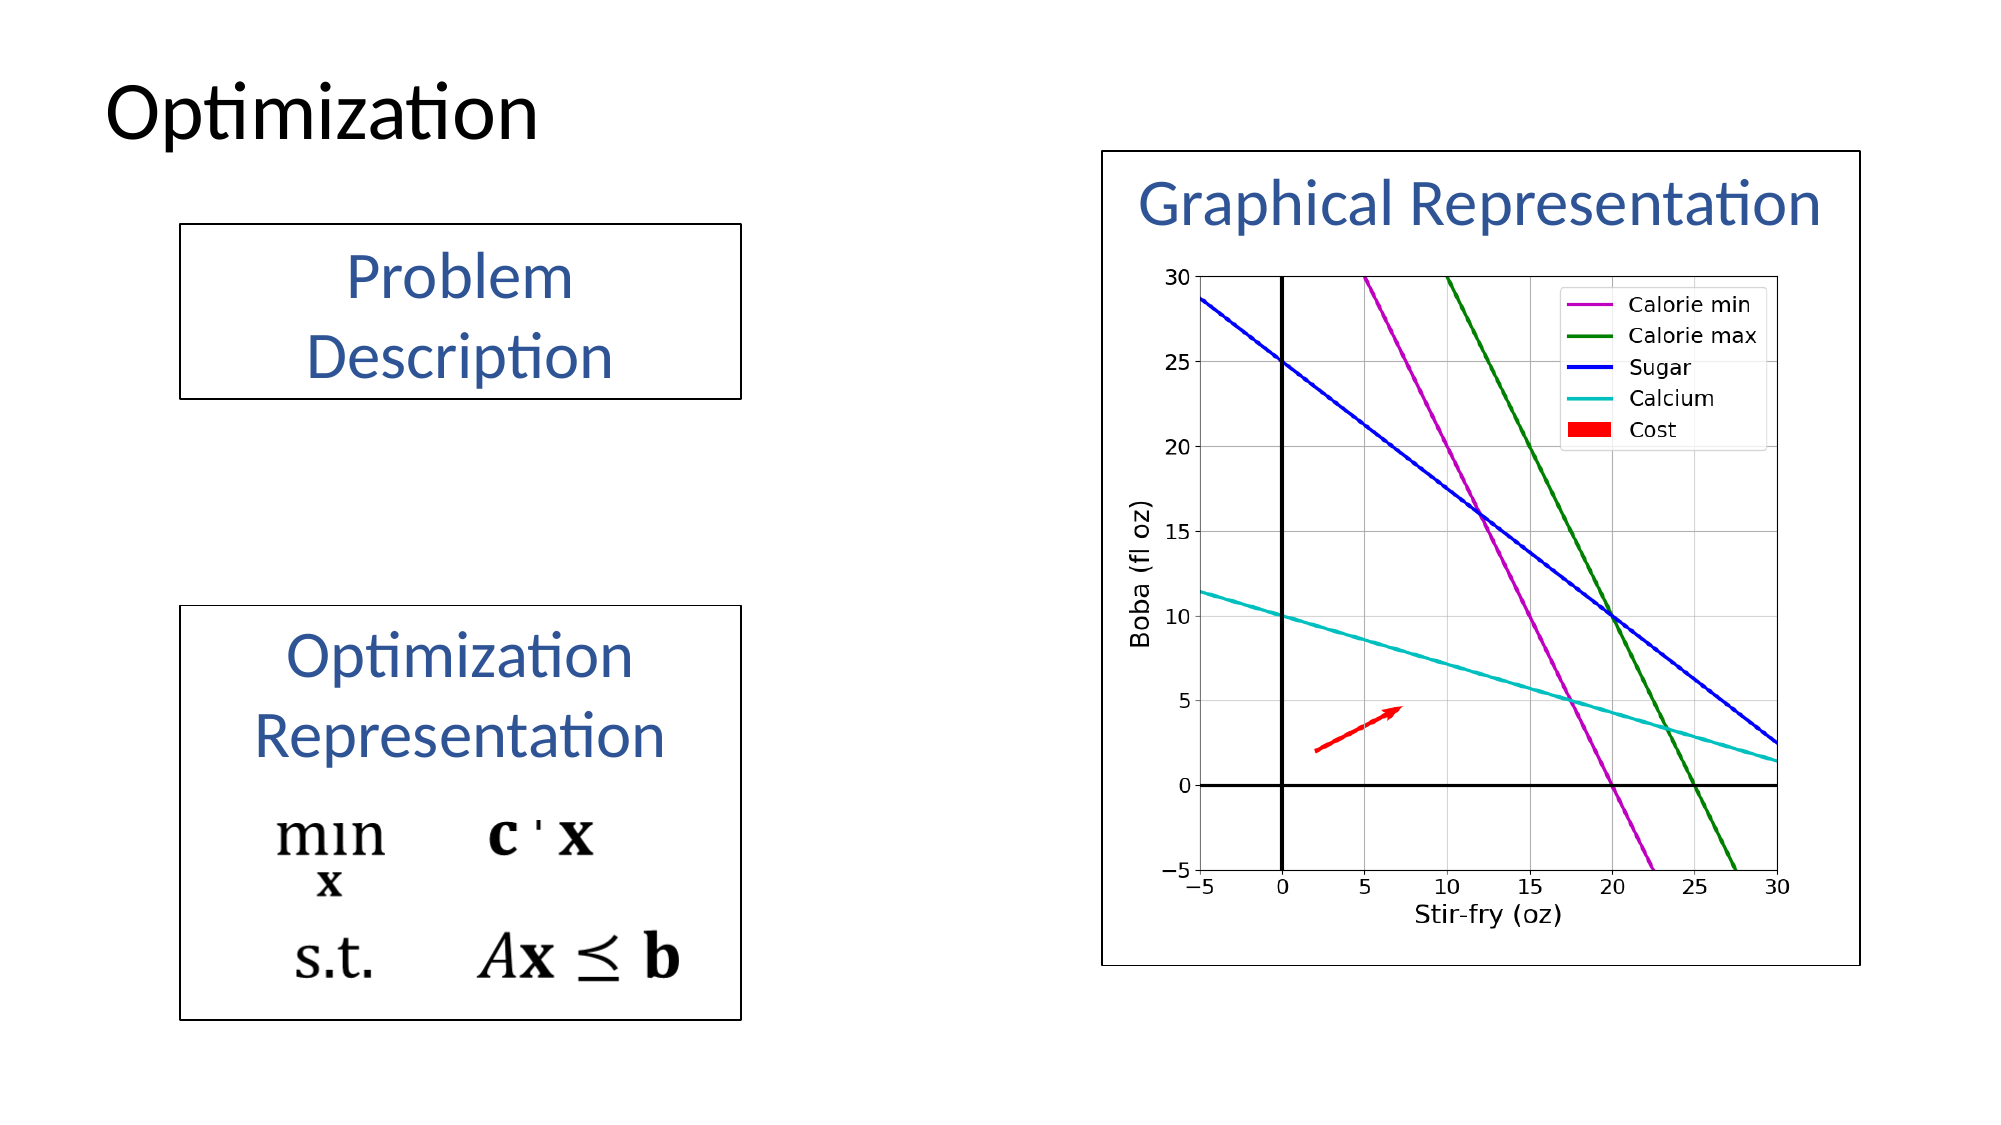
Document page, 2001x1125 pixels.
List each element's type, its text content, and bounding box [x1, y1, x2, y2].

text_box Optimization Representation [180, 602, 741, 778]
text_box [180, 778, 741, 1021]
title Optimization [90, 60, 1816, 164]
text_box Problem Description [180, 224, 741, 400]
picture [1122, 257, 1797, 935]
text_box Graphical Representation [1102, 150, 1861, 966]
text_box [161, 820, 706, 1002]
